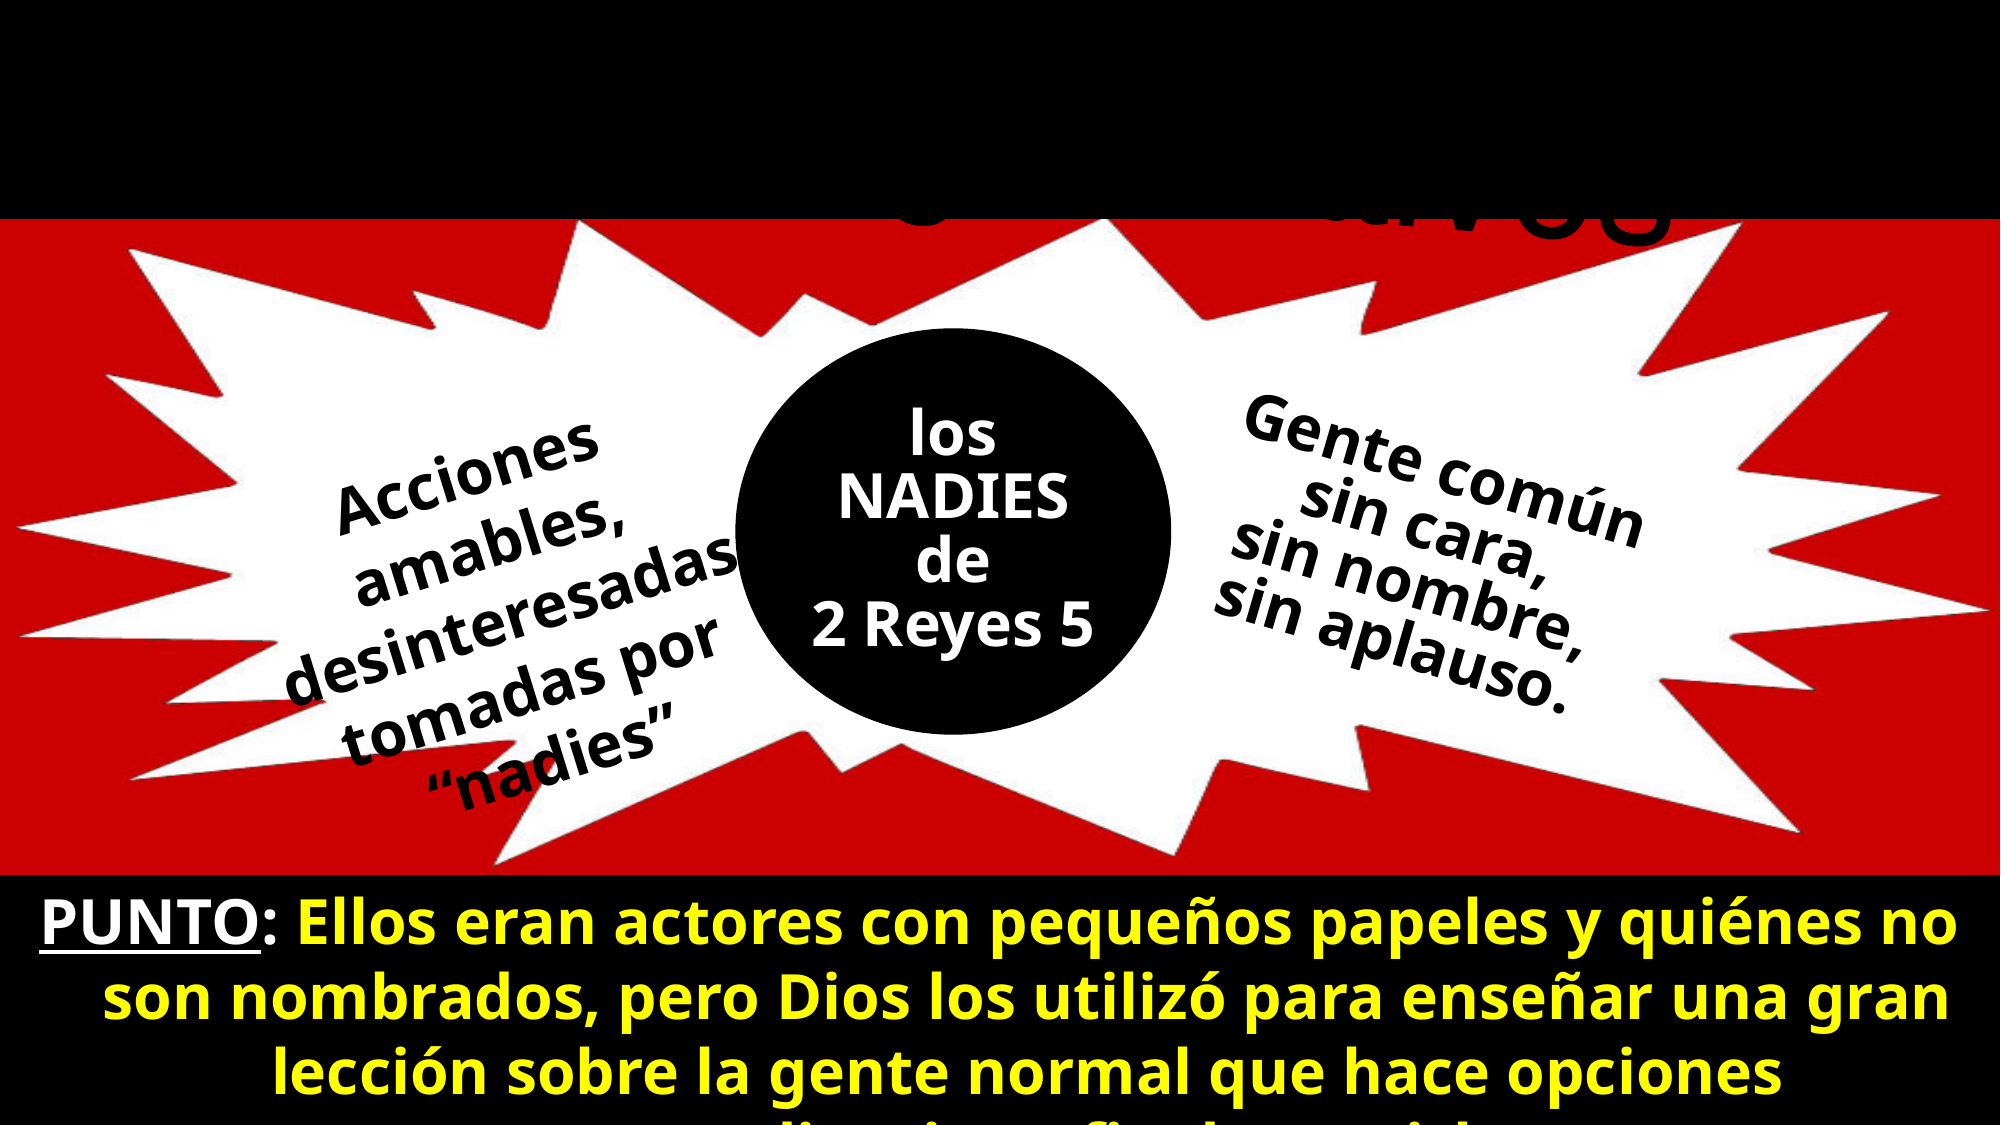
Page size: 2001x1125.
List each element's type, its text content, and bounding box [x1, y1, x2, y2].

text_box PUNTO: Ellos eran actores con pequeños papeles y quiénes no son nombrados, pero Dios los utilizó para enseñar una gran lección sobre la gente normal que hace opciones extraordinarias a fin de servirlo. [0, 875, 2000, 1125]
picture [0, 219, 2000, 875]
